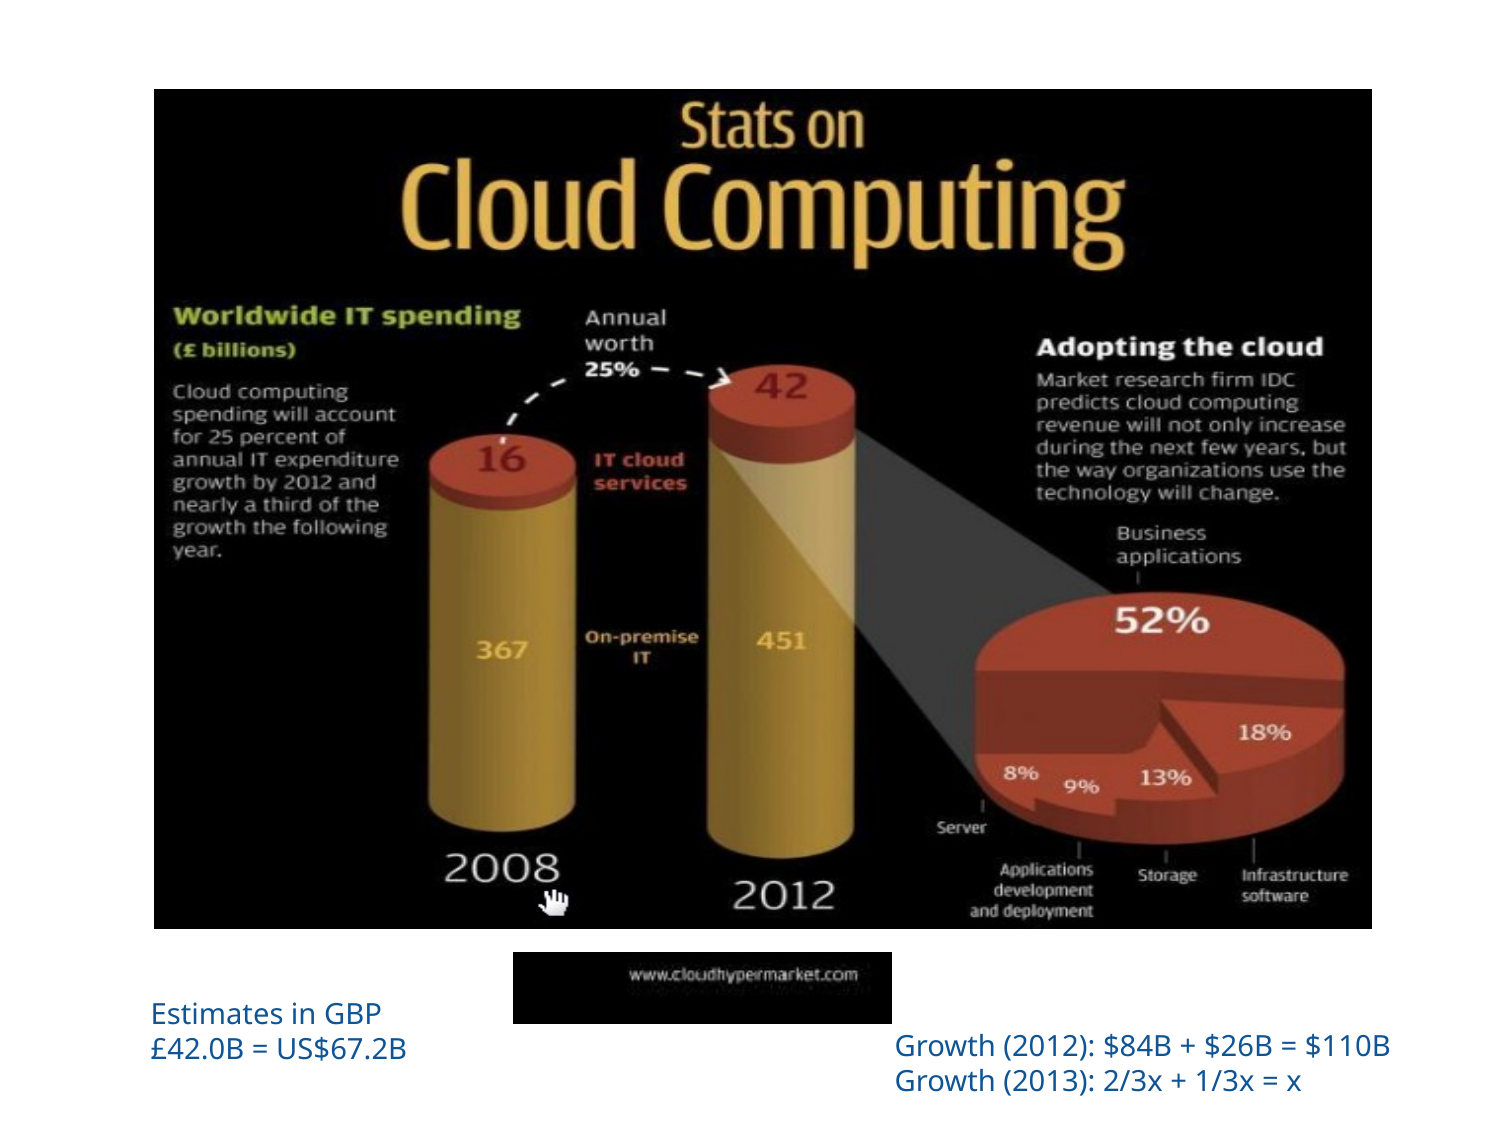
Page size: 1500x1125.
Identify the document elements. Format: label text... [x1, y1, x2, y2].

text_box Growth (2012): $84B + $26B = $110B Growth (2013): 2/3x + 1/3x = x [879, 1019, 1500, 1105]
text_box Estimates in GBP £42.0B = US$67.2B [135, 987, 538, 1073]
picture [154, 89, 1372, 929]
picture [513, 952, 892, 1024]
